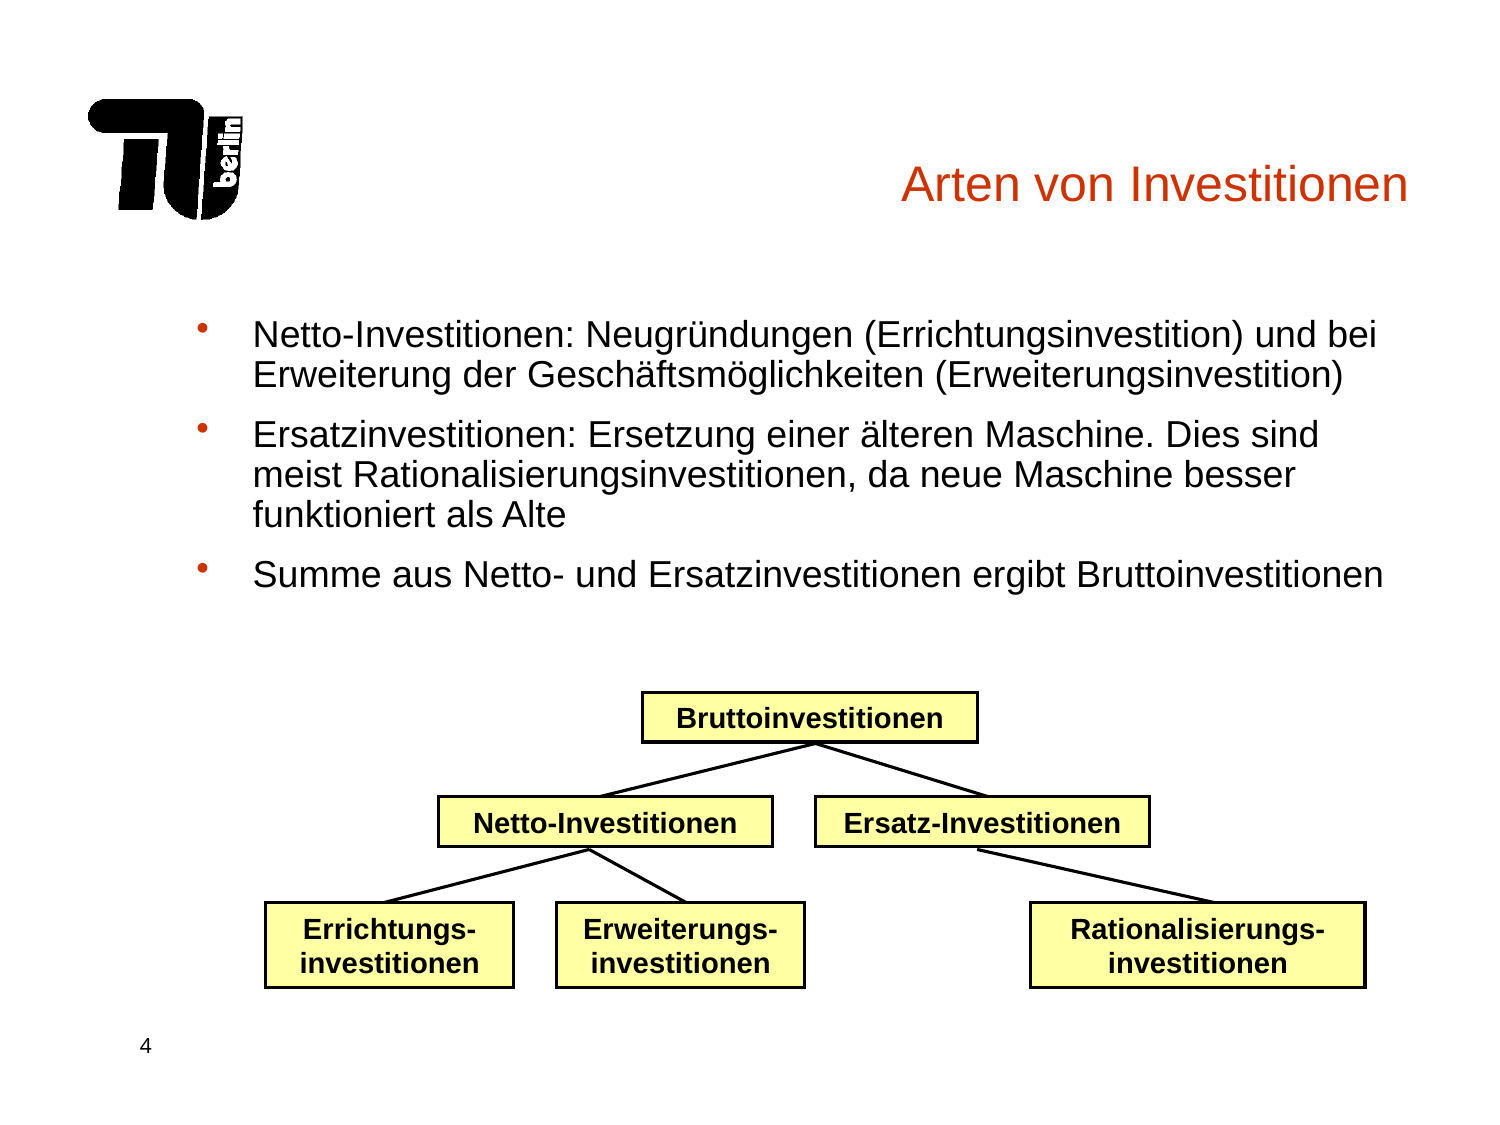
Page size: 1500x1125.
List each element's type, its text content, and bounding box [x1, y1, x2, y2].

text_box Netto-Investitionen: Neugründungen (Errichtungsinvestition) und bei Erweiterung der Geschäftsmöglichkeiten (Erweiterungsinvestition) Ersatzinvestitionen: Ersetzung einer älteren Maschine. Dies sind meist Rationalisierungsinvestitionen, da neue Maschine besser funktioniert als Alte Summe aus Netto- und Ersatzinvestitionen ergibt Bruttoinvestitionen [181, 307, 1425, 651]
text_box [265, 692, 1366, 991]
title Arten von Investitionen [312, 62, 1425, 220]
picture [88, 99, 243, 220]
